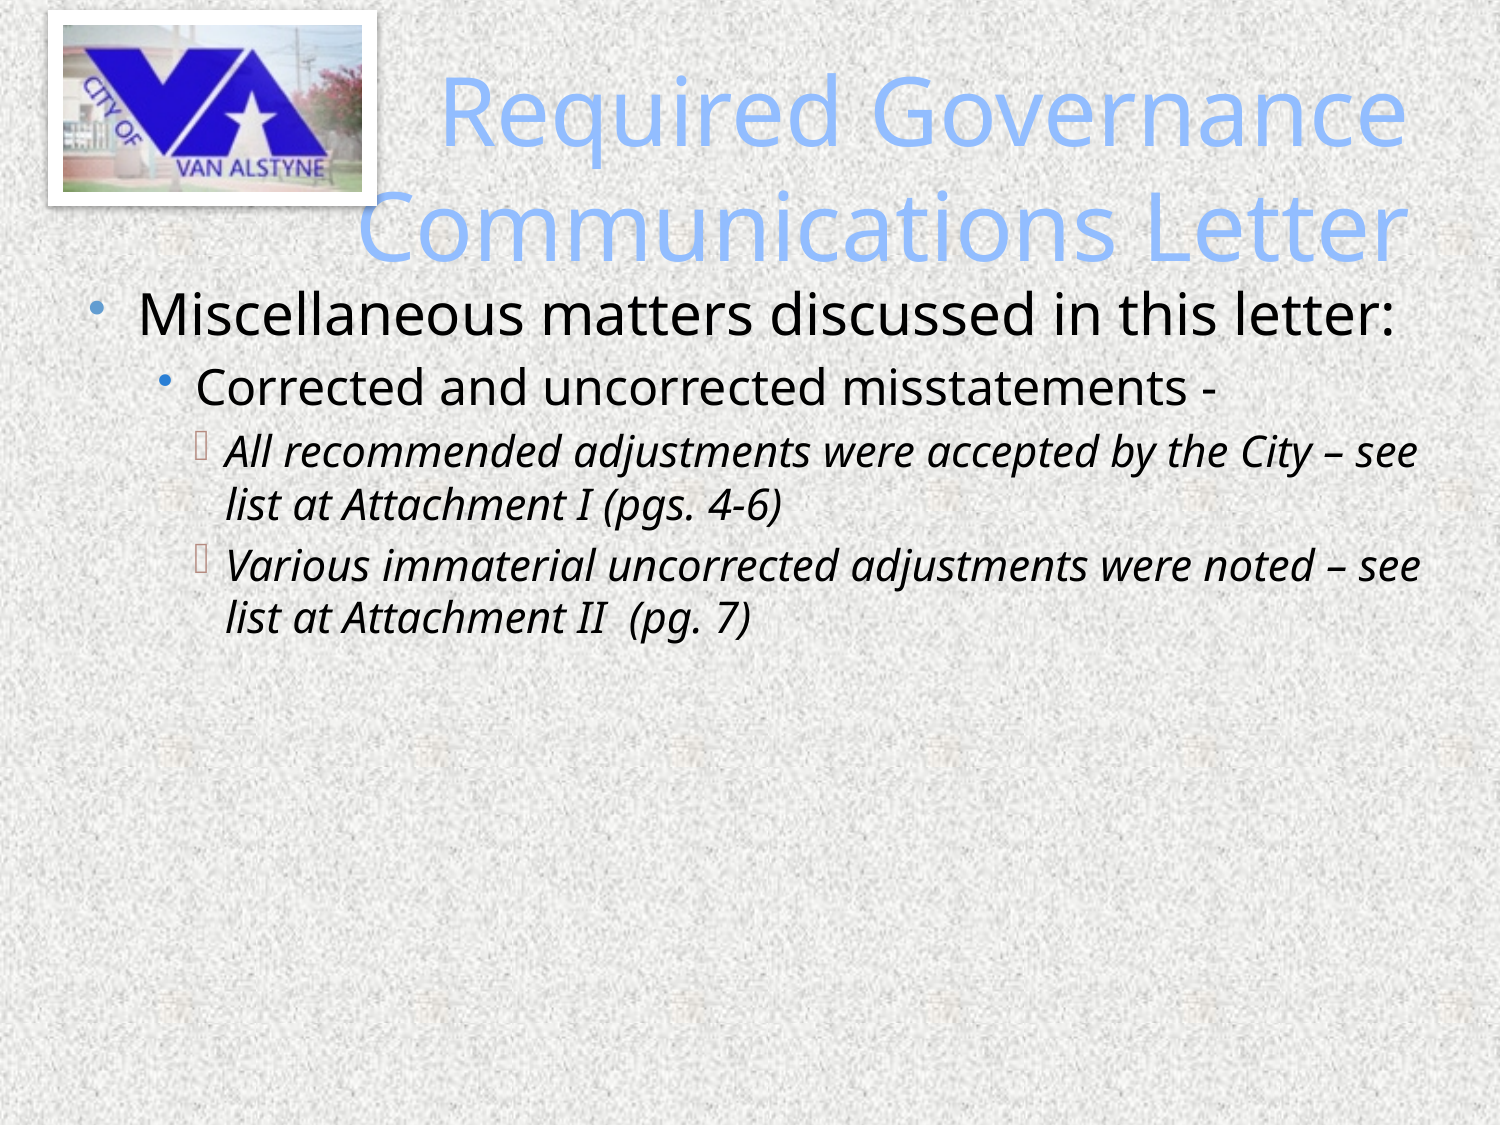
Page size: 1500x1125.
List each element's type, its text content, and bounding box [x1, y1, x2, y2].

list Miscellaneous matters discussed in this letter: Corrected and uncorrected misstatements - All recommended adjustments were accepted by the City – see list at Attachment I (pgs. 4-6) Various immaterial uncorrected adjustments were noted – see list at Attachment II (pg. 7) [74, 269, 1438, 1076]
title Required Governance Communications Letter [75, 41, 1425, 269]
picture [0, 0, 1500, 1125]
